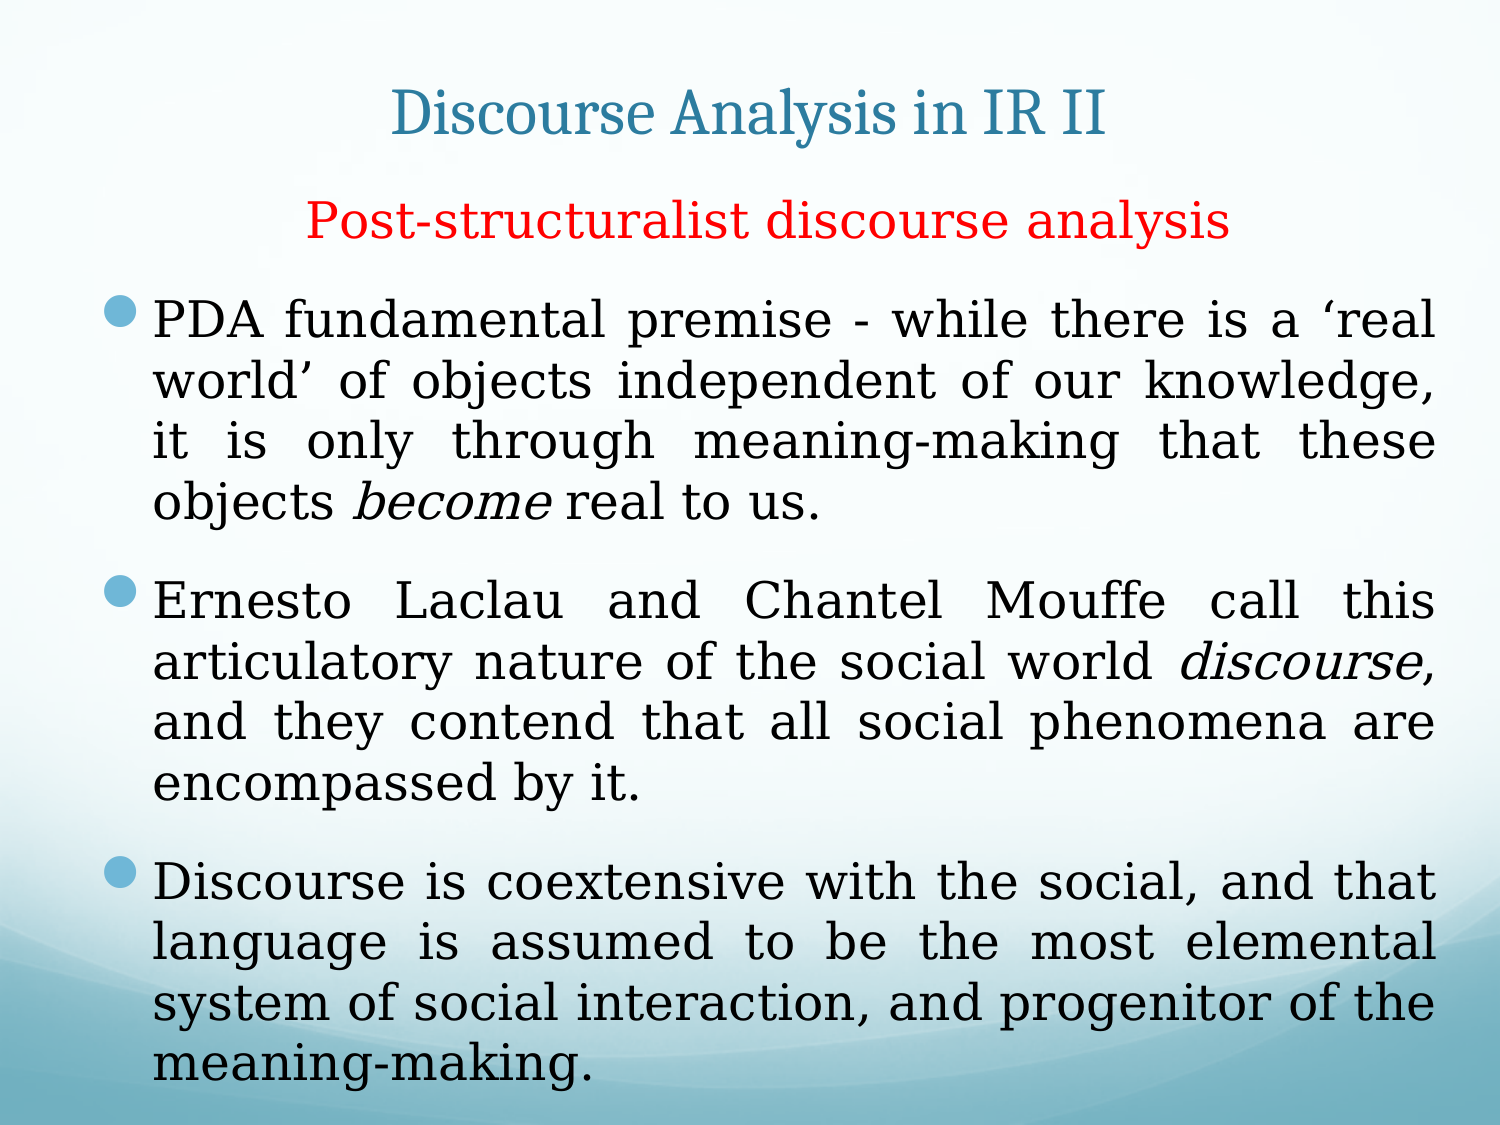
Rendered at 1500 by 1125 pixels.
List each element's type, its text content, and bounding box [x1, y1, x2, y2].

title Discourse Analysis in IR II [90, 52, 1410, 163]
list Post-structuralist discourse analysis PDA fundamental premise - while there is a ‘real world’ of objects independent of our knowledge, it is only through meaning-making that these objects become real to us. Ernesto Laclau and Chantel Mouffe call this articulatory nature of the social world discourse, and they contend that all social phenomena are encompassed by it. Discourse is coextensive with the social, and that language is assumed to be the most elemental system of social interaction, and progenitor of the meaning-making. [84, 180, 1453, 1105]
